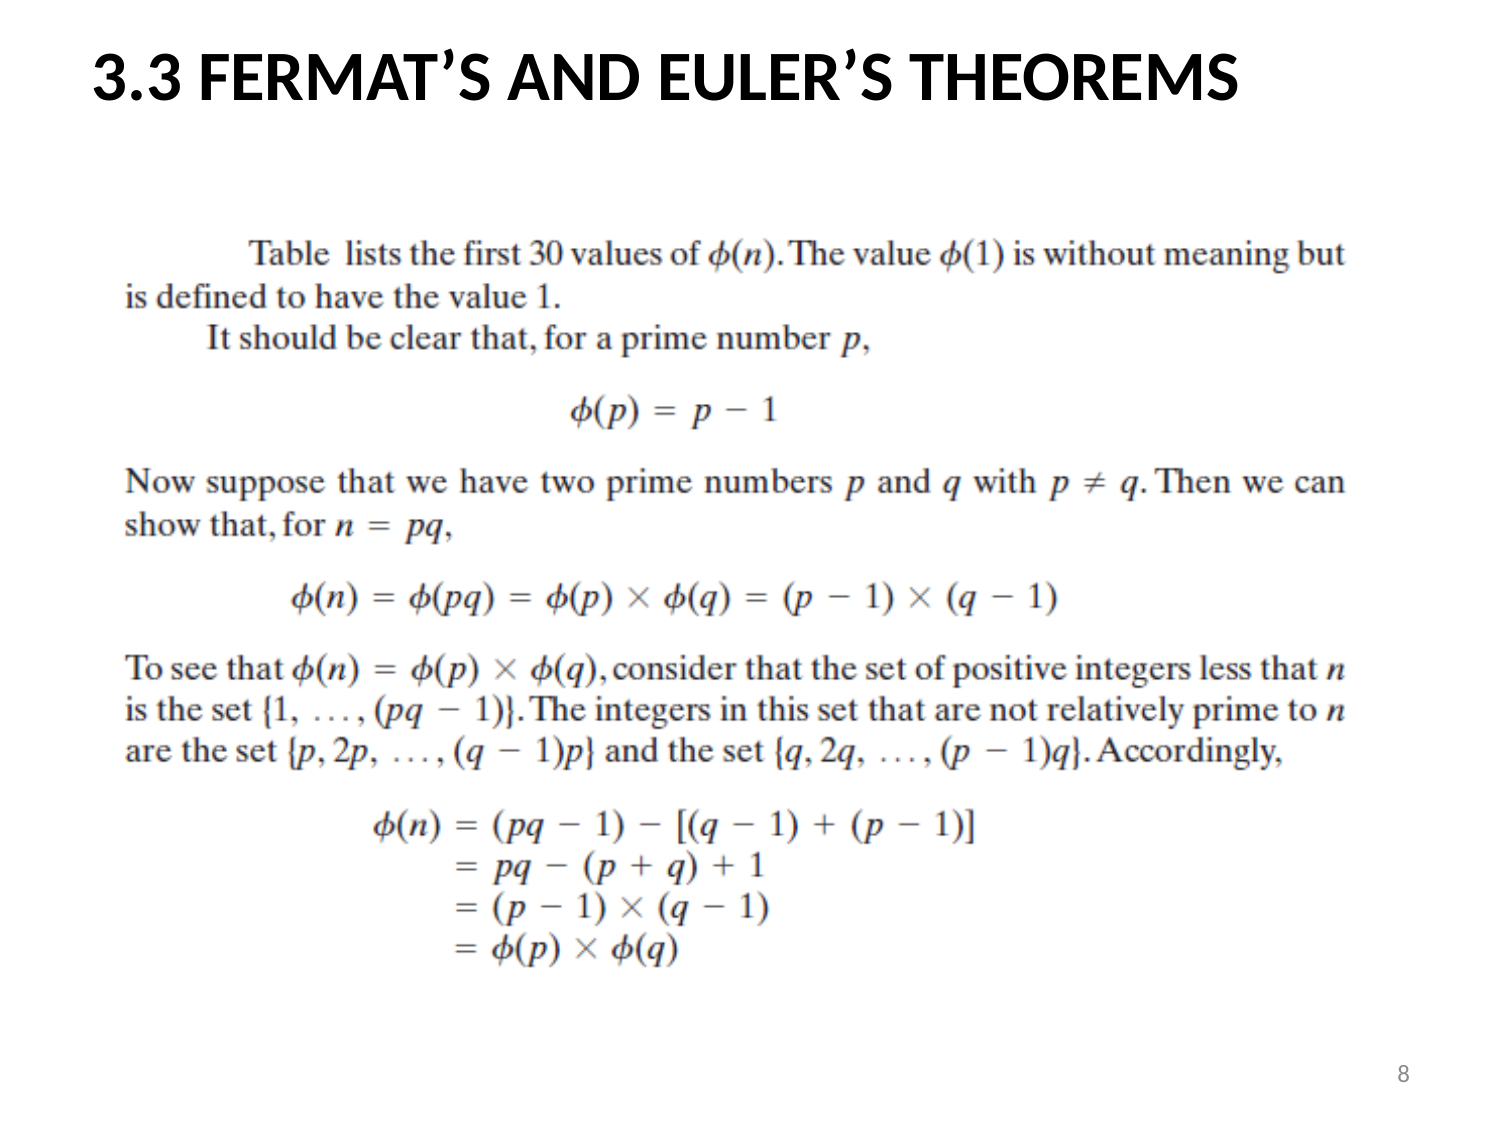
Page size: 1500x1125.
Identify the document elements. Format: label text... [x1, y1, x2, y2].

picture [111, 207, 1365, 988]
title 3.3 FERMAT’S AND EULER’S THEOREMS [76, 21, 1427, 209]
slide_number 8 [1074, 1042, 1425, 1103]
